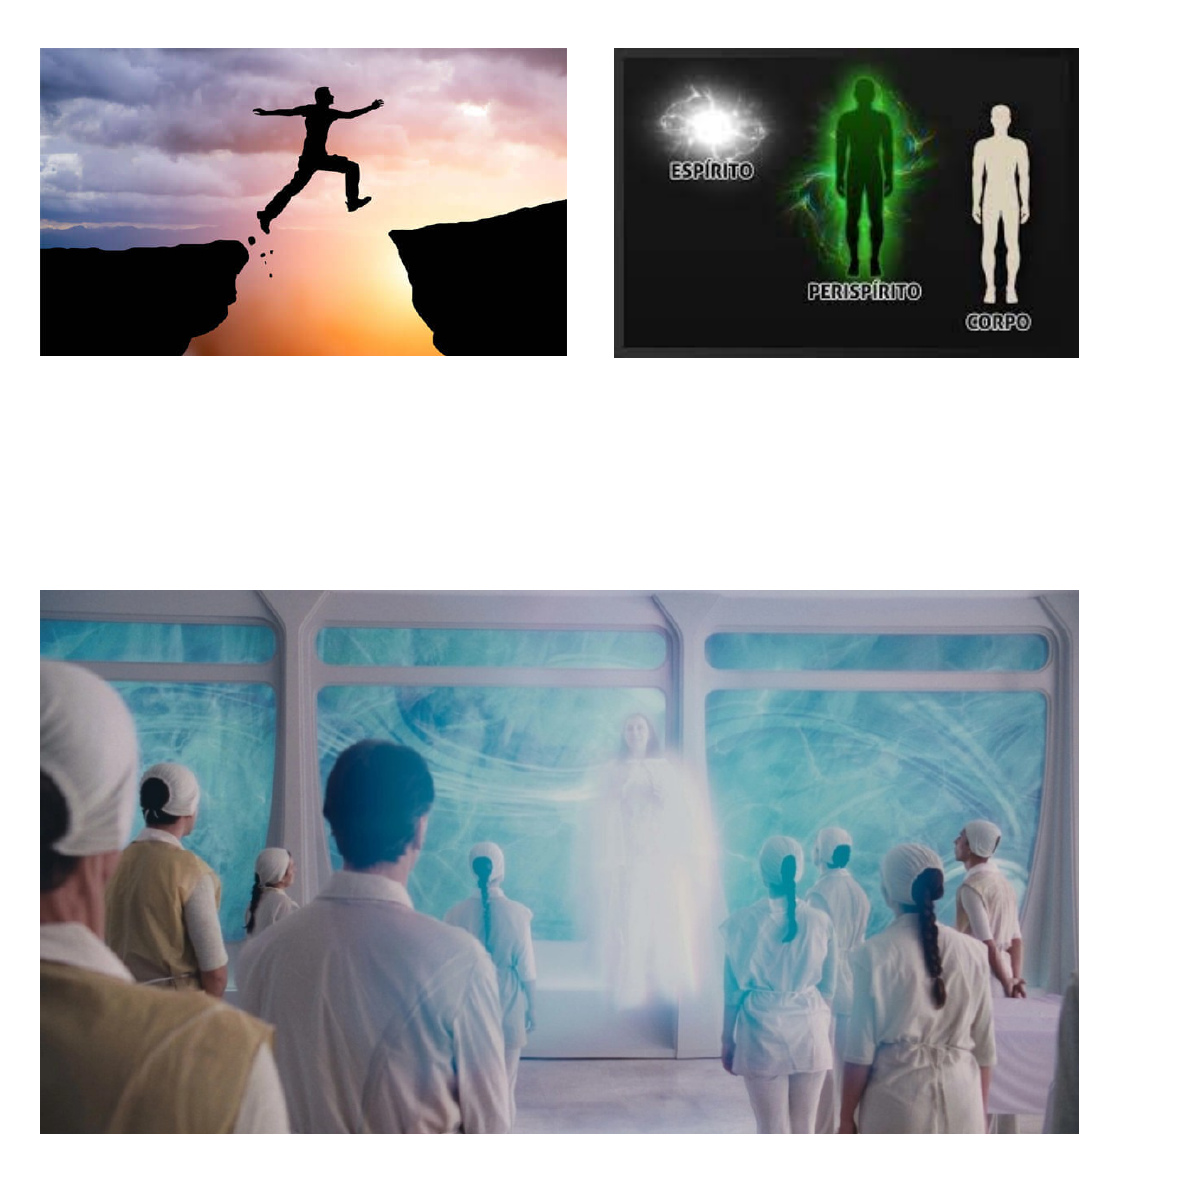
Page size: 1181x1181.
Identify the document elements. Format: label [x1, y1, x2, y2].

picture [40, 590, 1079, 1134]
picture [40, 48, 567, 356]
picture [614, 48, 1079, 358]
